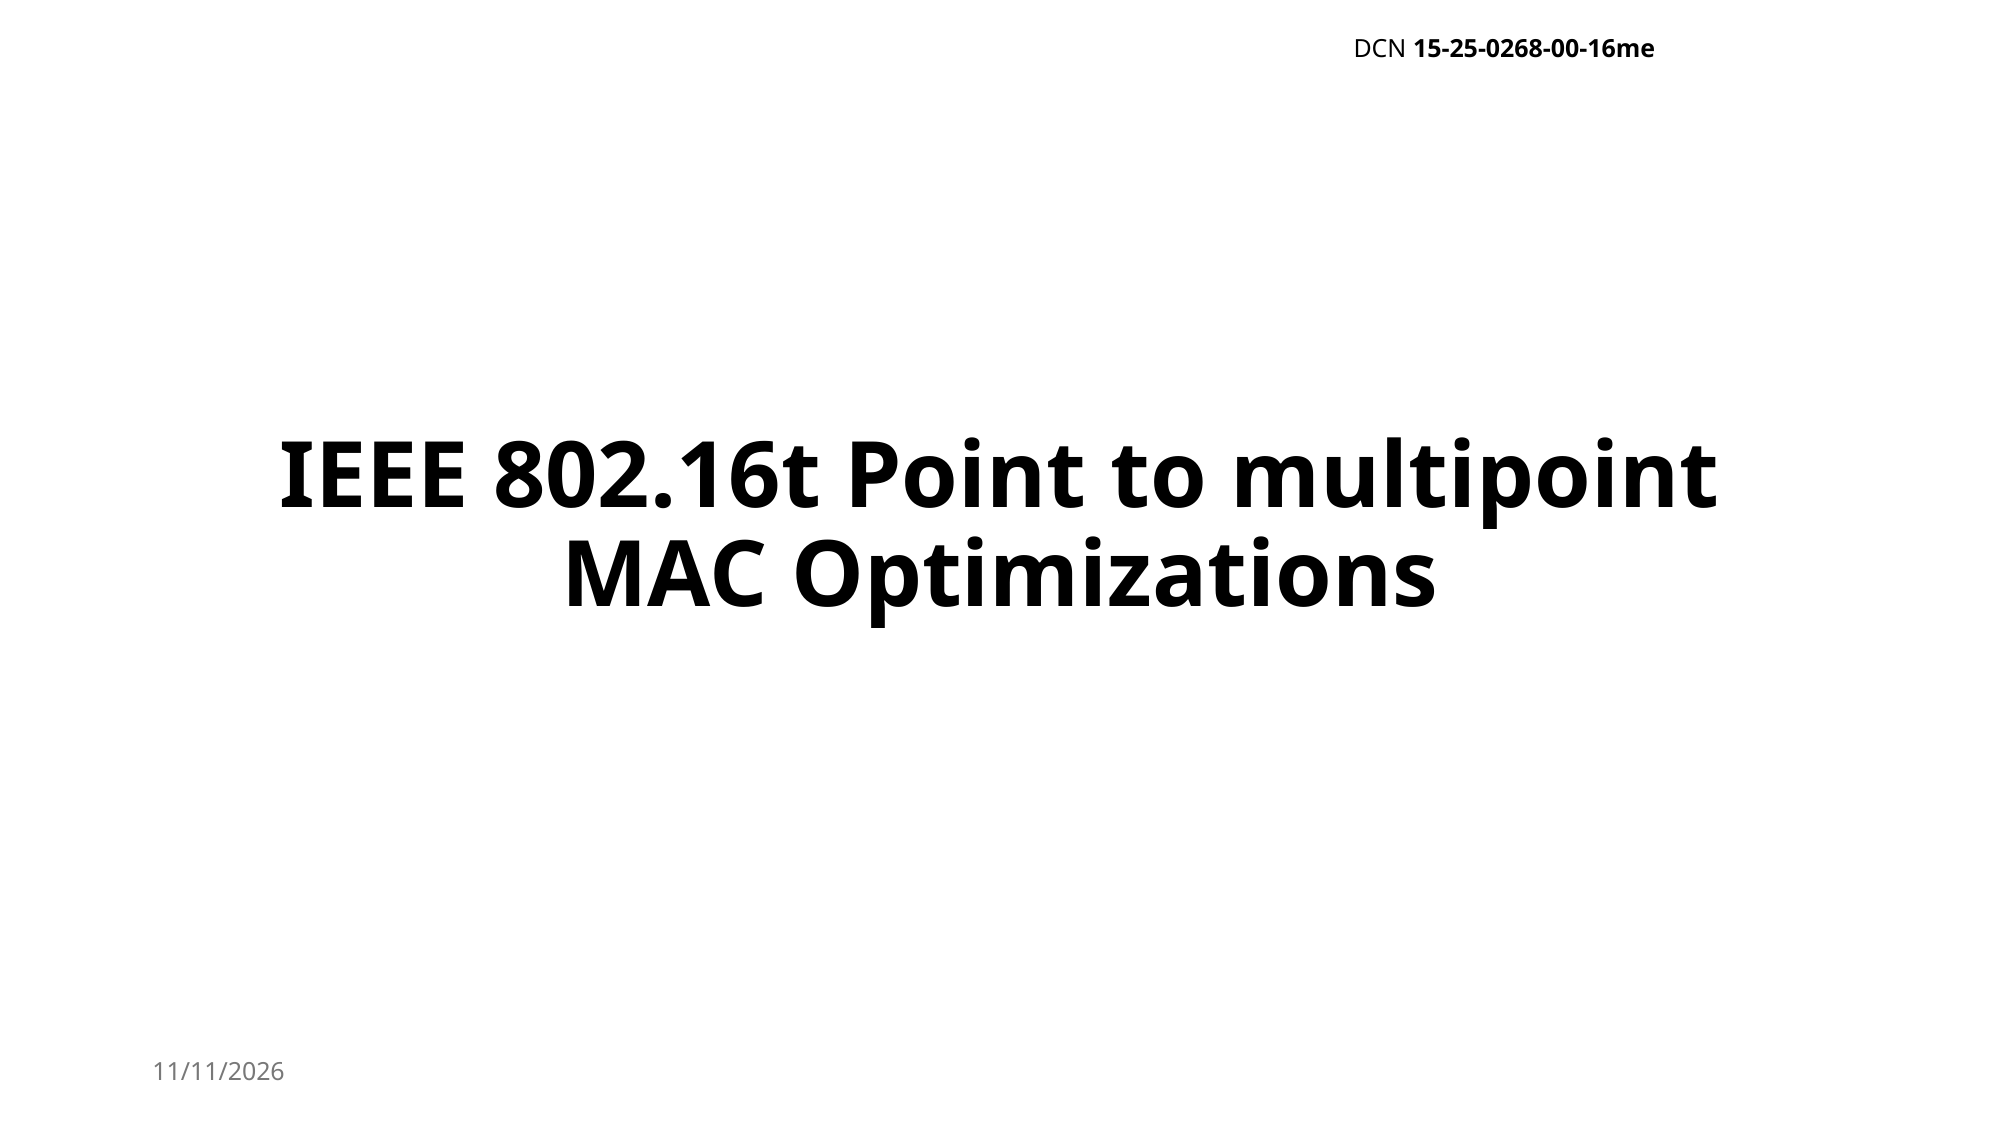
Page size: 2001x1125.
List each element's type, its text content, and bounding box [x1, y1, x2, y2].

title IEEE 802.16t Point to multipoint MAC Optimizations [249, 184, 1750, 634]
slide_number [137, 1042, 588, 1103]
